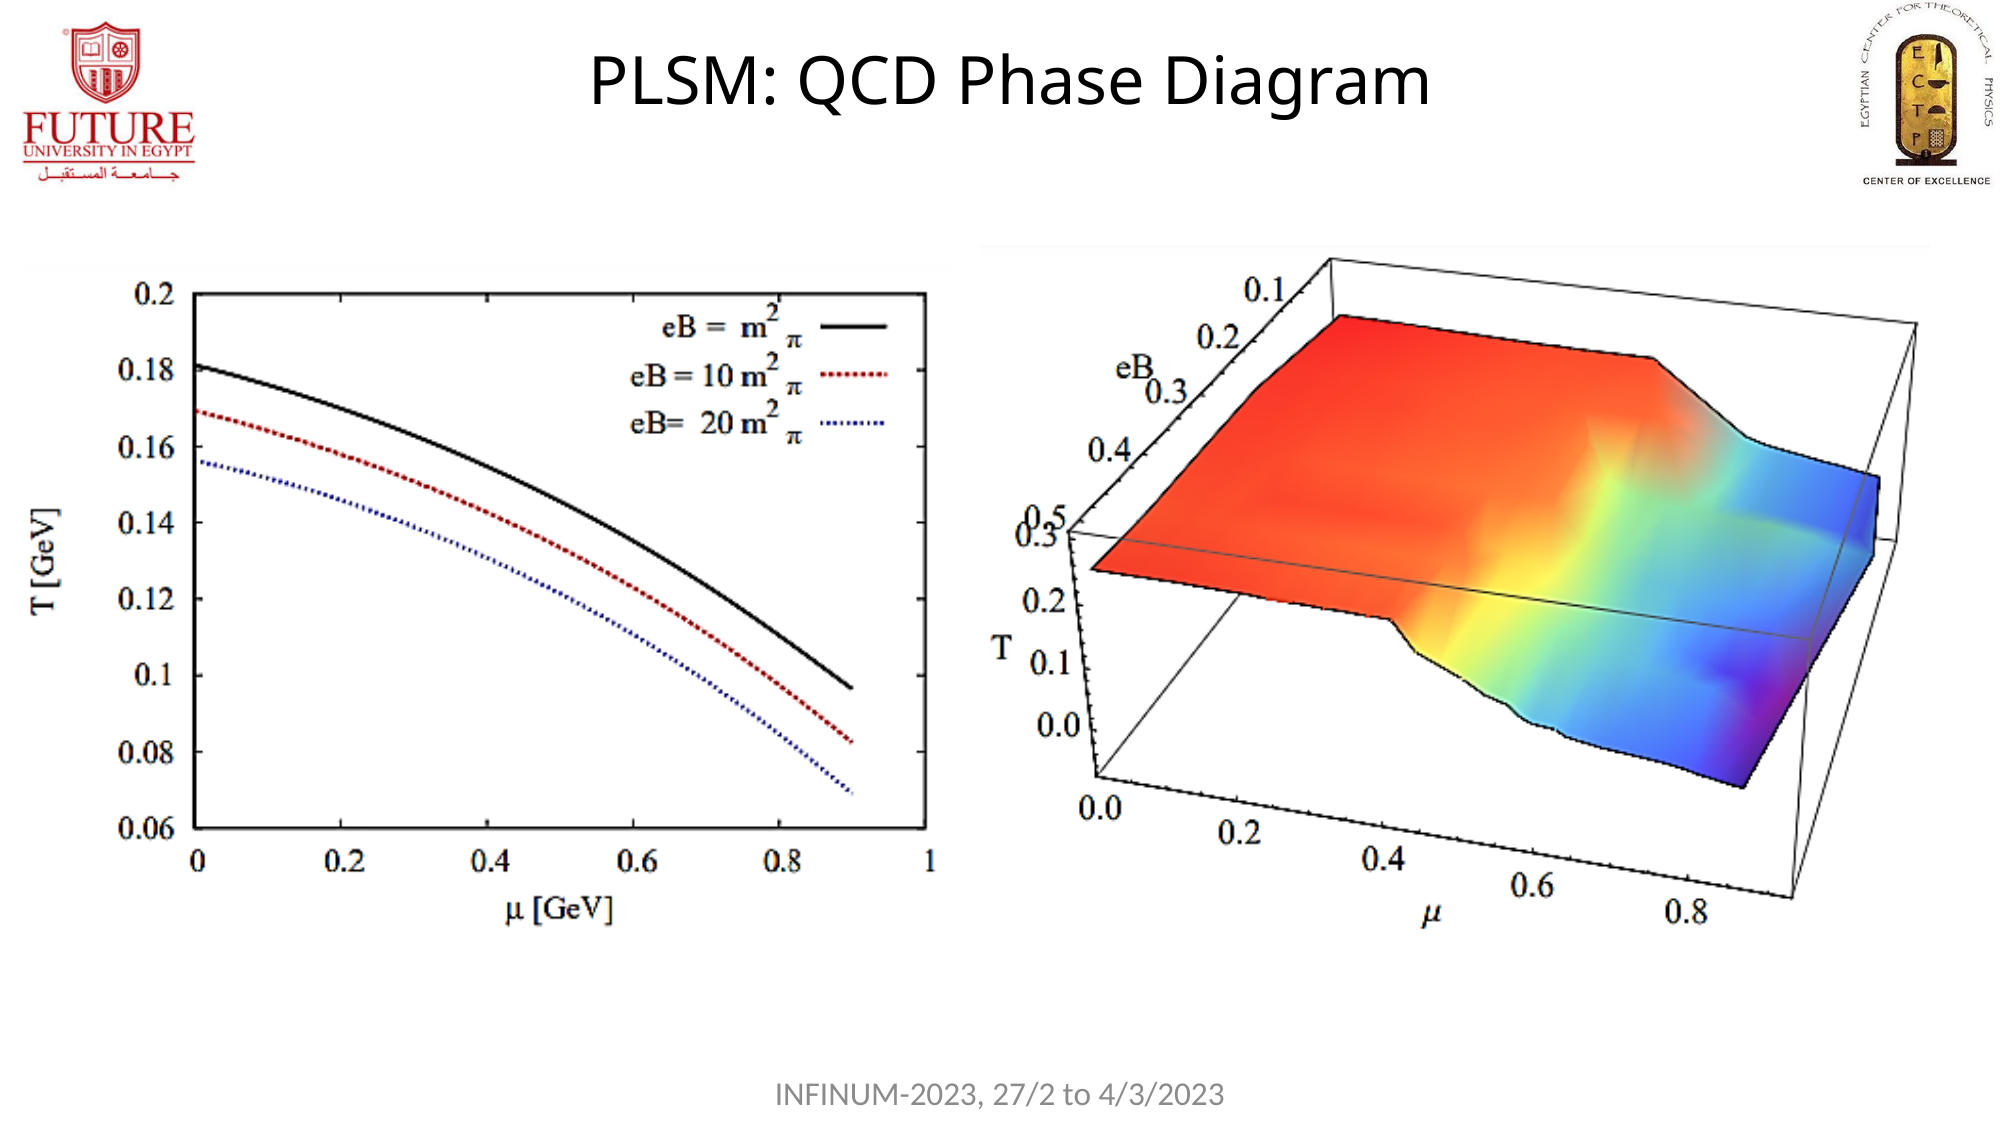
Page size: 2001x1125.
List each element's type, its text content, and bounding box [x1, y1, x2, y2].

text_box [1858, 0, 2000, 189]
picture [980, 233, 1930, 948]
text_box PLSM: QCD Phase Diagram [204, 30, 1858, 126]
footer INFINUM-2023, 27/2 to 4/3/2023 [597, 1065, 1403, 1120]
picture [19, 266, 956, 952]
picture [13, 14, 204, 189]
